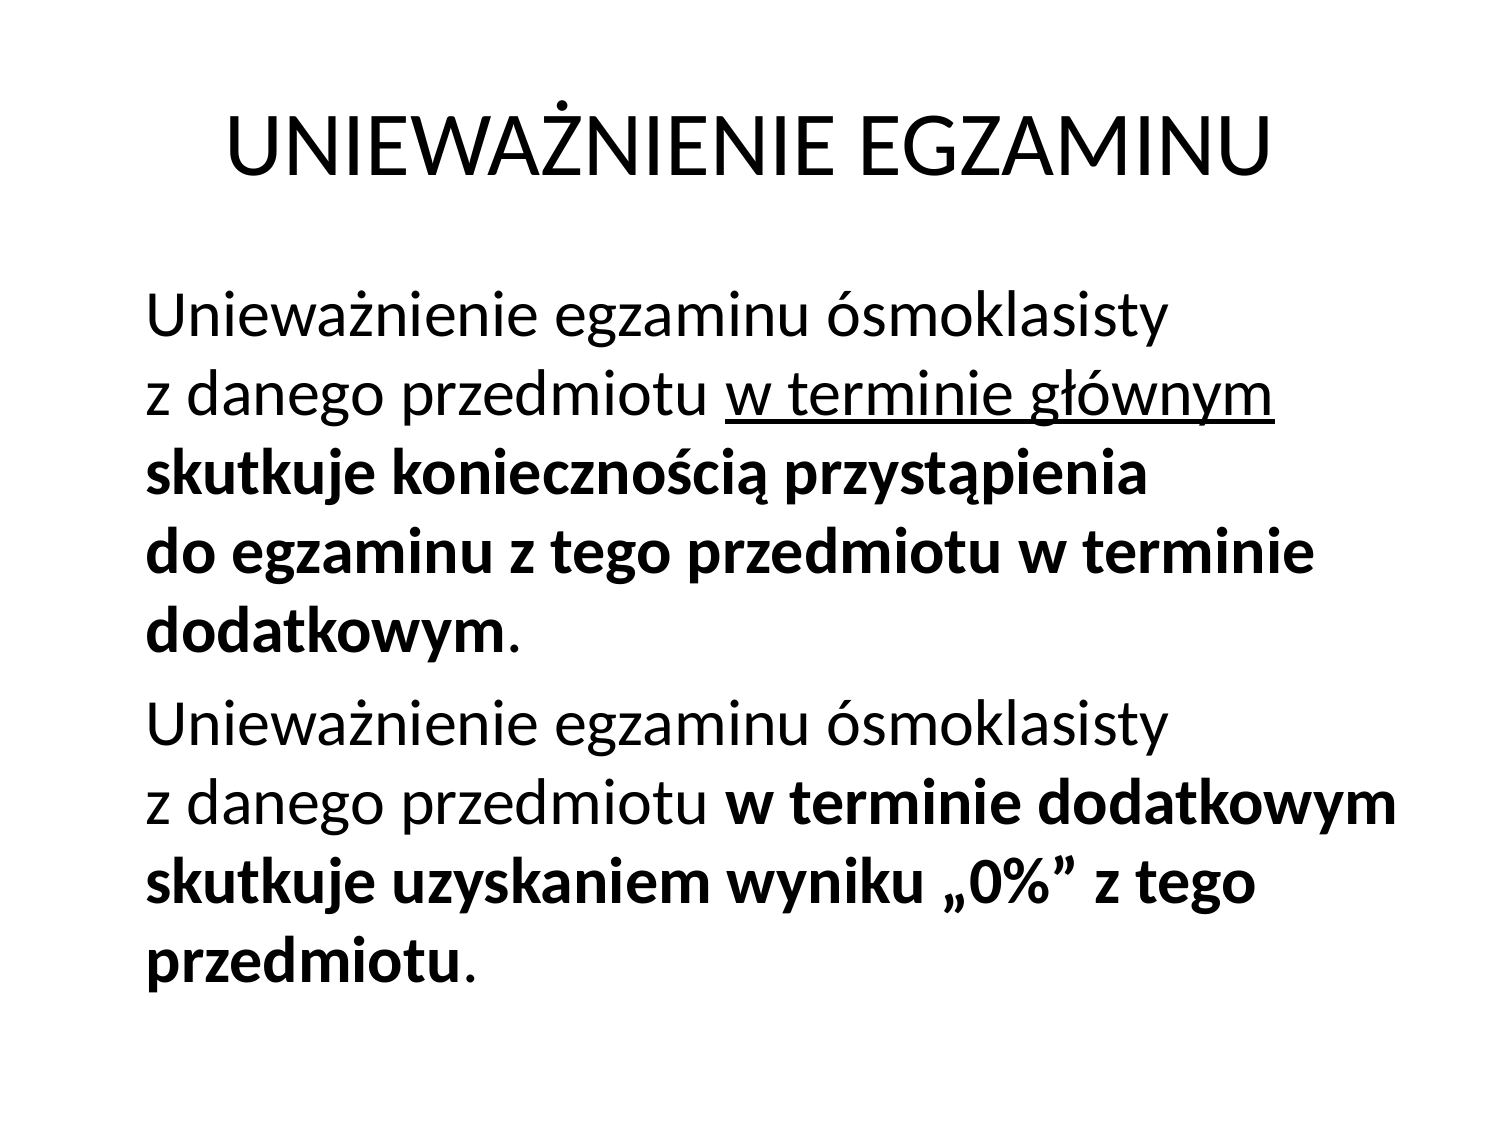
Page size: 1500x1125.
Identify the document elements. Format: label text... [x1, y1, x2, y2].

title UNIEWAŻNIENIE EGZAMINU [75, 45, 1425, 233]
list Unieważnienie egzaminu ósmoklasisty z danego przedmiotu w terminie głównym skutkuje koniecznością przystąpienia do egzaminu z tego przedmiotu w terminie dodatkowym. Unieważnienie egzaminu ósmoklasisty z danego przedmiotu w terminie dodatkowym skutkuje uzyskaniem wyniku „0%” z tego przedmiotu. [75, 262, 1425, 1005]
